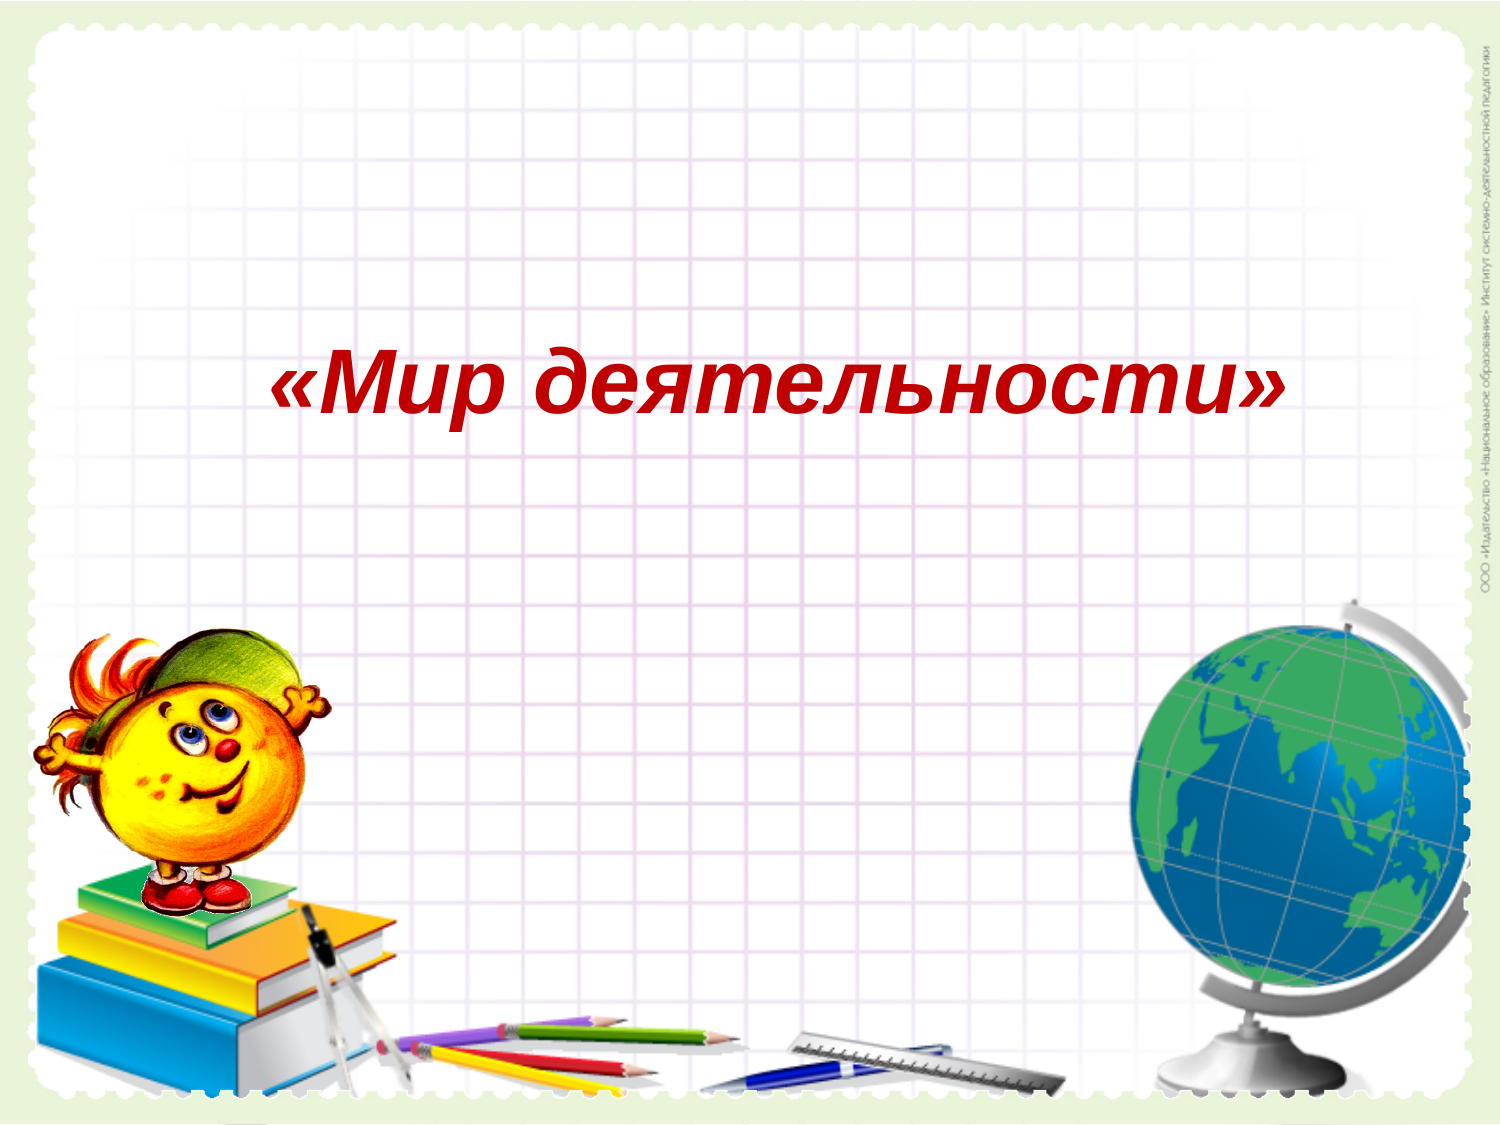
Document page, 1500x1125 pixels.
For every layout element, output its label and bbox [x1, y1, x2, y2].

picture [0, 0, 1500, 1125]
text_box [29, 314, 1385, 919]
